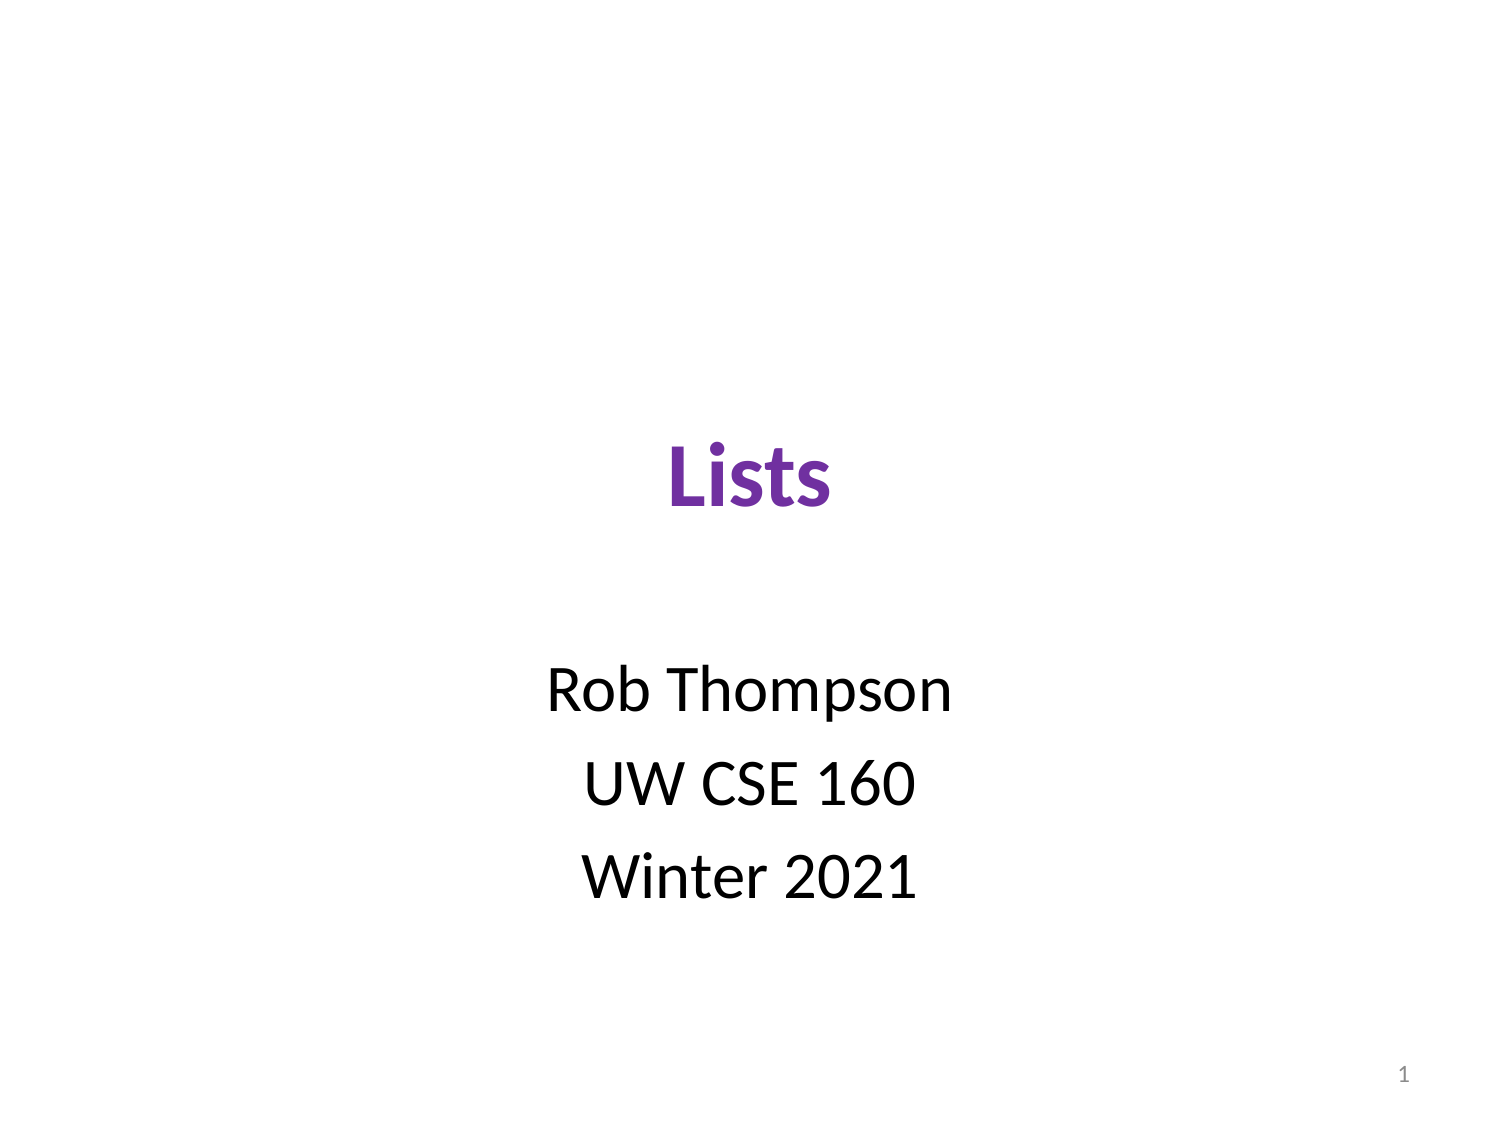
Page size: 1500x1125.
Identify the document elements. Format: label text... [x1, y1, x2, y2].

title Lists [112, 349, 1388, 591]
subtitle Rob Thompson UW CSE 160 Winter 2021 [225, 637, 1275, 925]
slide_number 1 [1074, 1042, 1425, 1103]
